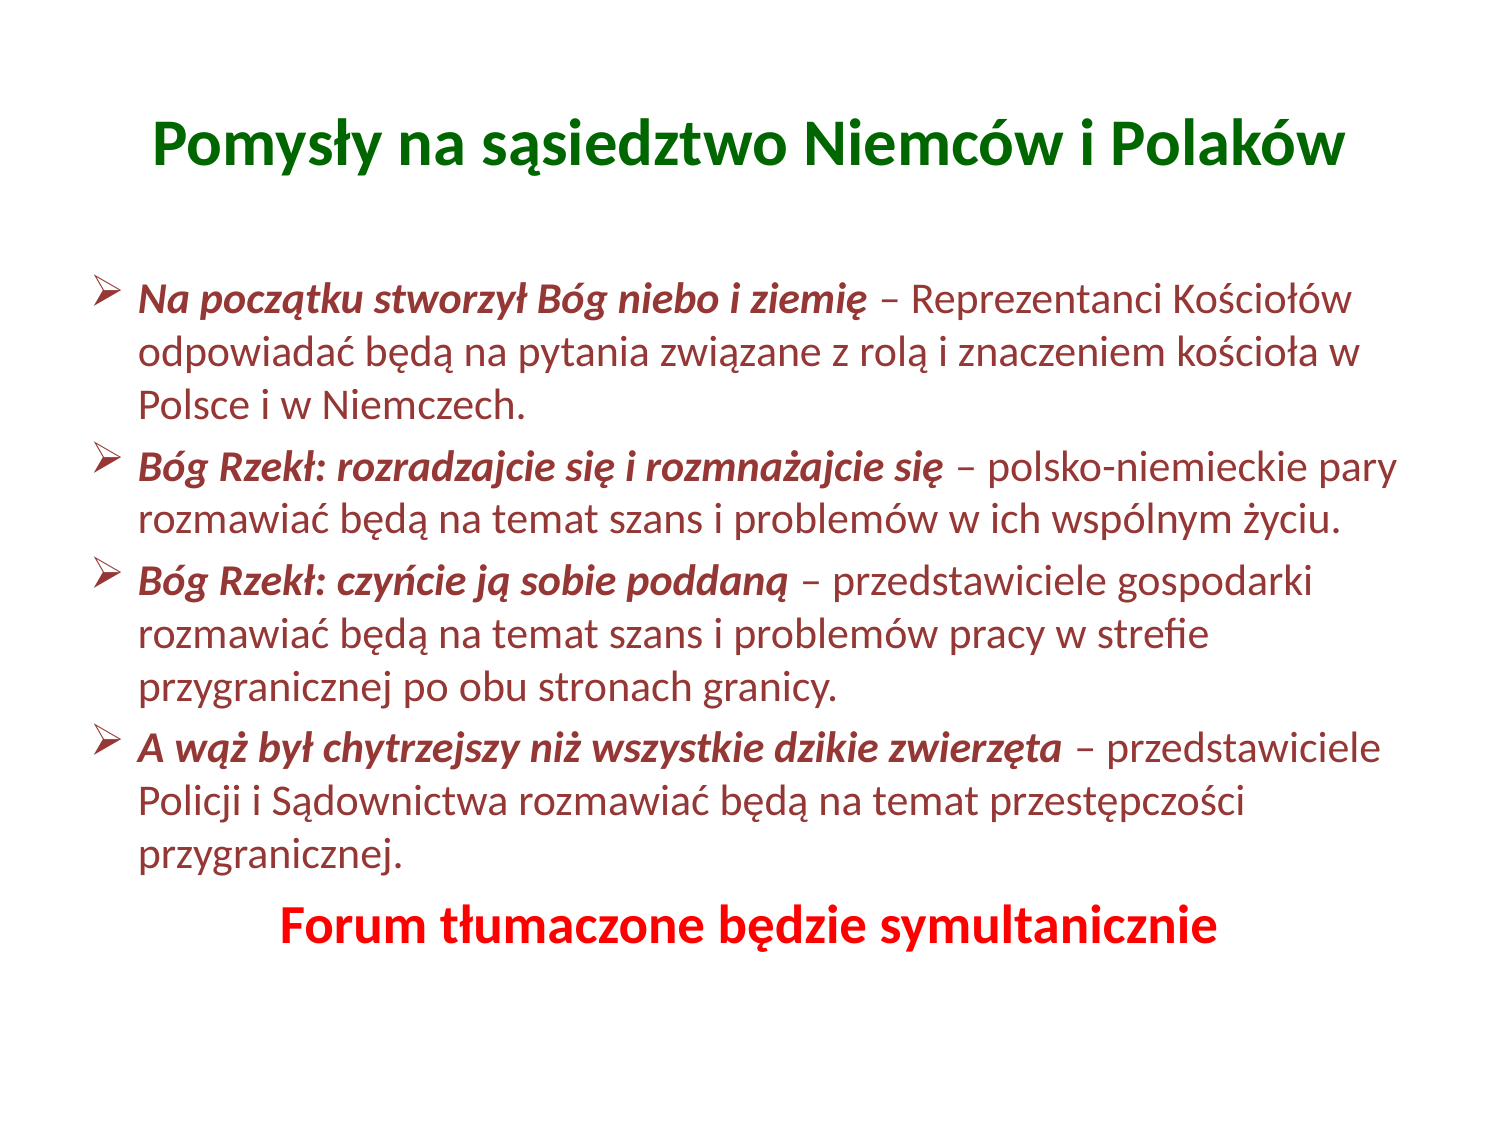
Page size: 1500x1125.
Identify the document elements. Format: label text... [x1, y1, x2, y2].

title Pomysły na sąsiedztwo Niemców i Polaków [75, 45, 1425, 233]
list Na początku stworzył Bóg niebo i ziemię – Reprezentanci Kościołów odpowiadać będą na pytania związane z rolą i znaczeniem kościoła w Polsce i w Niemczech. Bóg Rzekł: rozradzajcie się i rozmnażajcie się – polsko-niemieckie pary rozmawiać będą na temat szans i problemów w ich wspólnym życiu. Bóg Rzekł: czyńcie ją sobie poddaną – przedstawiciele gospodarki rozmawiać będą na temat szans i problemów pracy w strefie przygranicznej po obu stronach granicy. A wąż był chytrzejszy niż wszystkie dzikie zwierzęta – przedstawiciele Policji i Sądownictwa rozmawiać będą na temat przestępczości przygranicznej. Forum tłumaczone będzie symultanicznie [75, 262, 1425, 1005]
